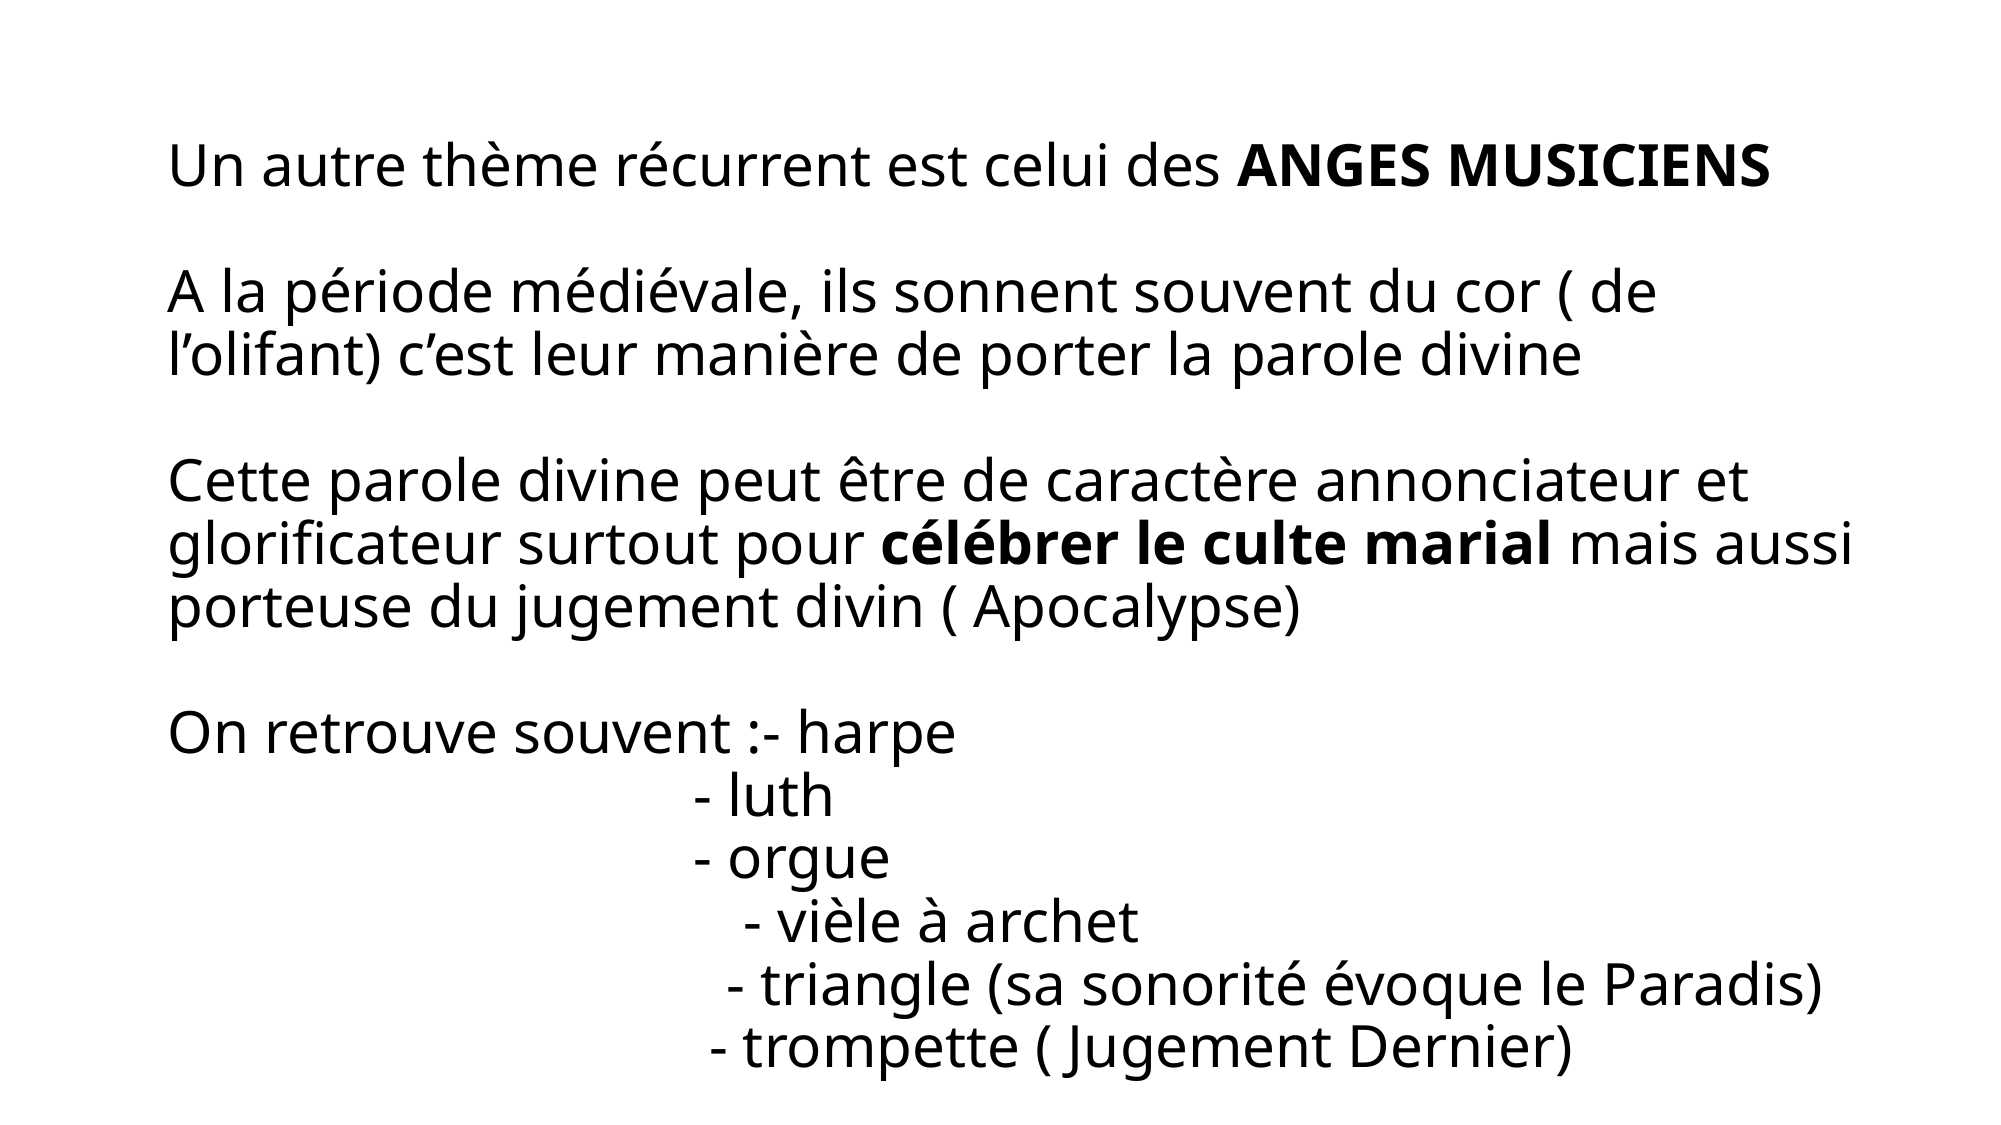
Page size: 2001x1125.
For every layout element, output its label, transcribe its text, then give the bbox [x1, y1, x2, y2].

title Un autre thème récurrent est celui des ANGES MUSICIENS A la période médiévale, ils sonnent souvent du cor ( de l’olifant) c’est leur manière de porter la parole divine Cette parole divine peut être de caractère annonciateur et glorificateur surtout pour célébrer le culte marial mais aussi porteuse du jugement divin ( Apocalypse) On retrouve souvent :- harpe - luth - orgue - vièle à archet - triangle (sa sonorité évoque le Paradis) - trompette ( Jugement Dernier) [152, 499, 1878, 718]
